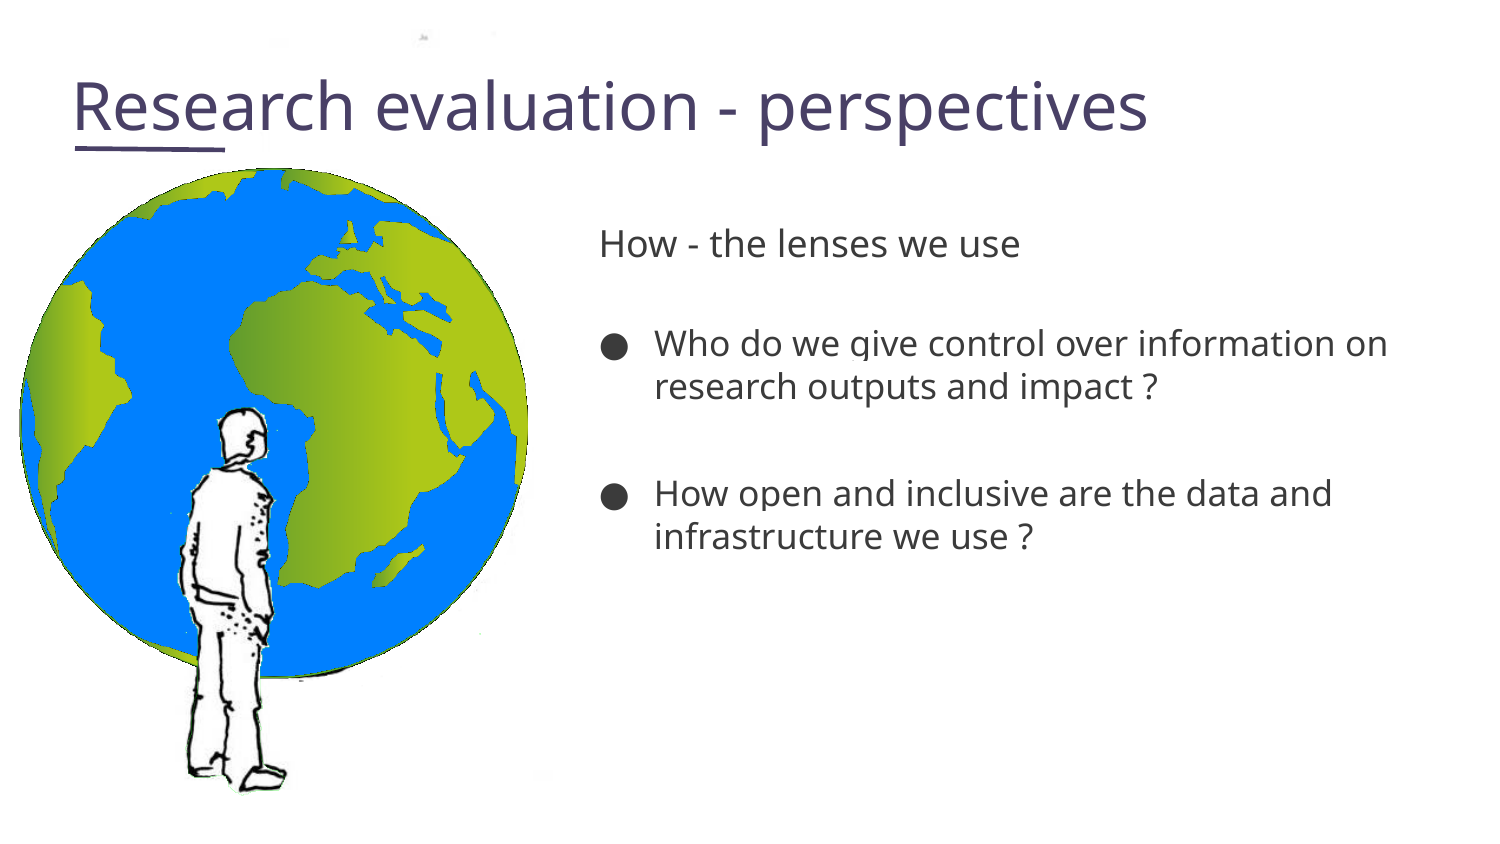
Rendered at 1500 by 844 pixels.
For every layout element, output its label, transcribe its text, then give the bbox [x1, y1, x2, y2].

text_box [0, 29, 593, 844]
title Research evaluation - perspectives [598, 48, 1454, 143]
text_box How open and inclusive are the data and infrastructure we use ? [598, 456, 1449, 572]
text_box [73, 141, 226, 159]
text_box Who do we give control over information on research outputs and impact ? [598, 306, 1465, 422]
list How - the lenses we use [598, 198, 1349, 289]
